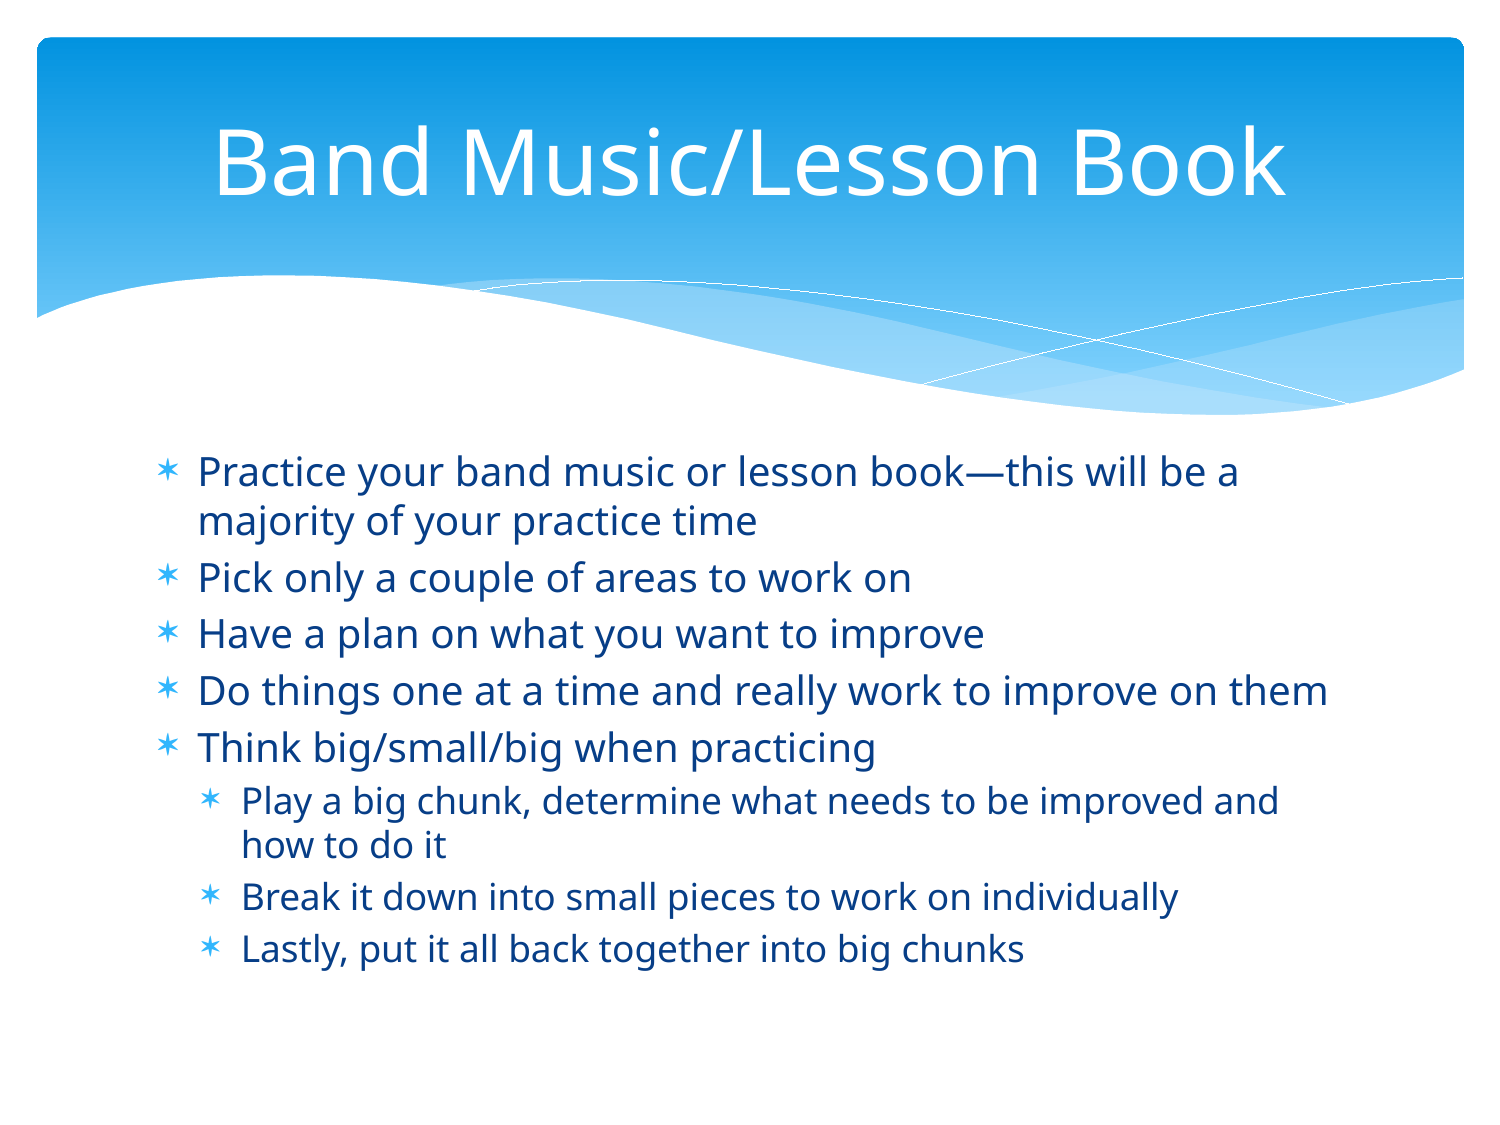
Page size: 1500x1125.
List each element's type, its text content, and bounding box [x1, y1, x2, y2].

title Band Music/Lesson Book [75, 55, 1425, 261]
list Practice your band music or lesson book—this will be a majority of your practice time Pick only a couple of areas to work on Have a plan on what you want to improve Do things one at a time and really work to improve on them Think big/small/big when practicing Play a big chunk, determine what needs to be improved and how to do it Break it down into small pieces to work on individually Lastly, put it all back together into big chunks [143, 438, 1359, 1005]
